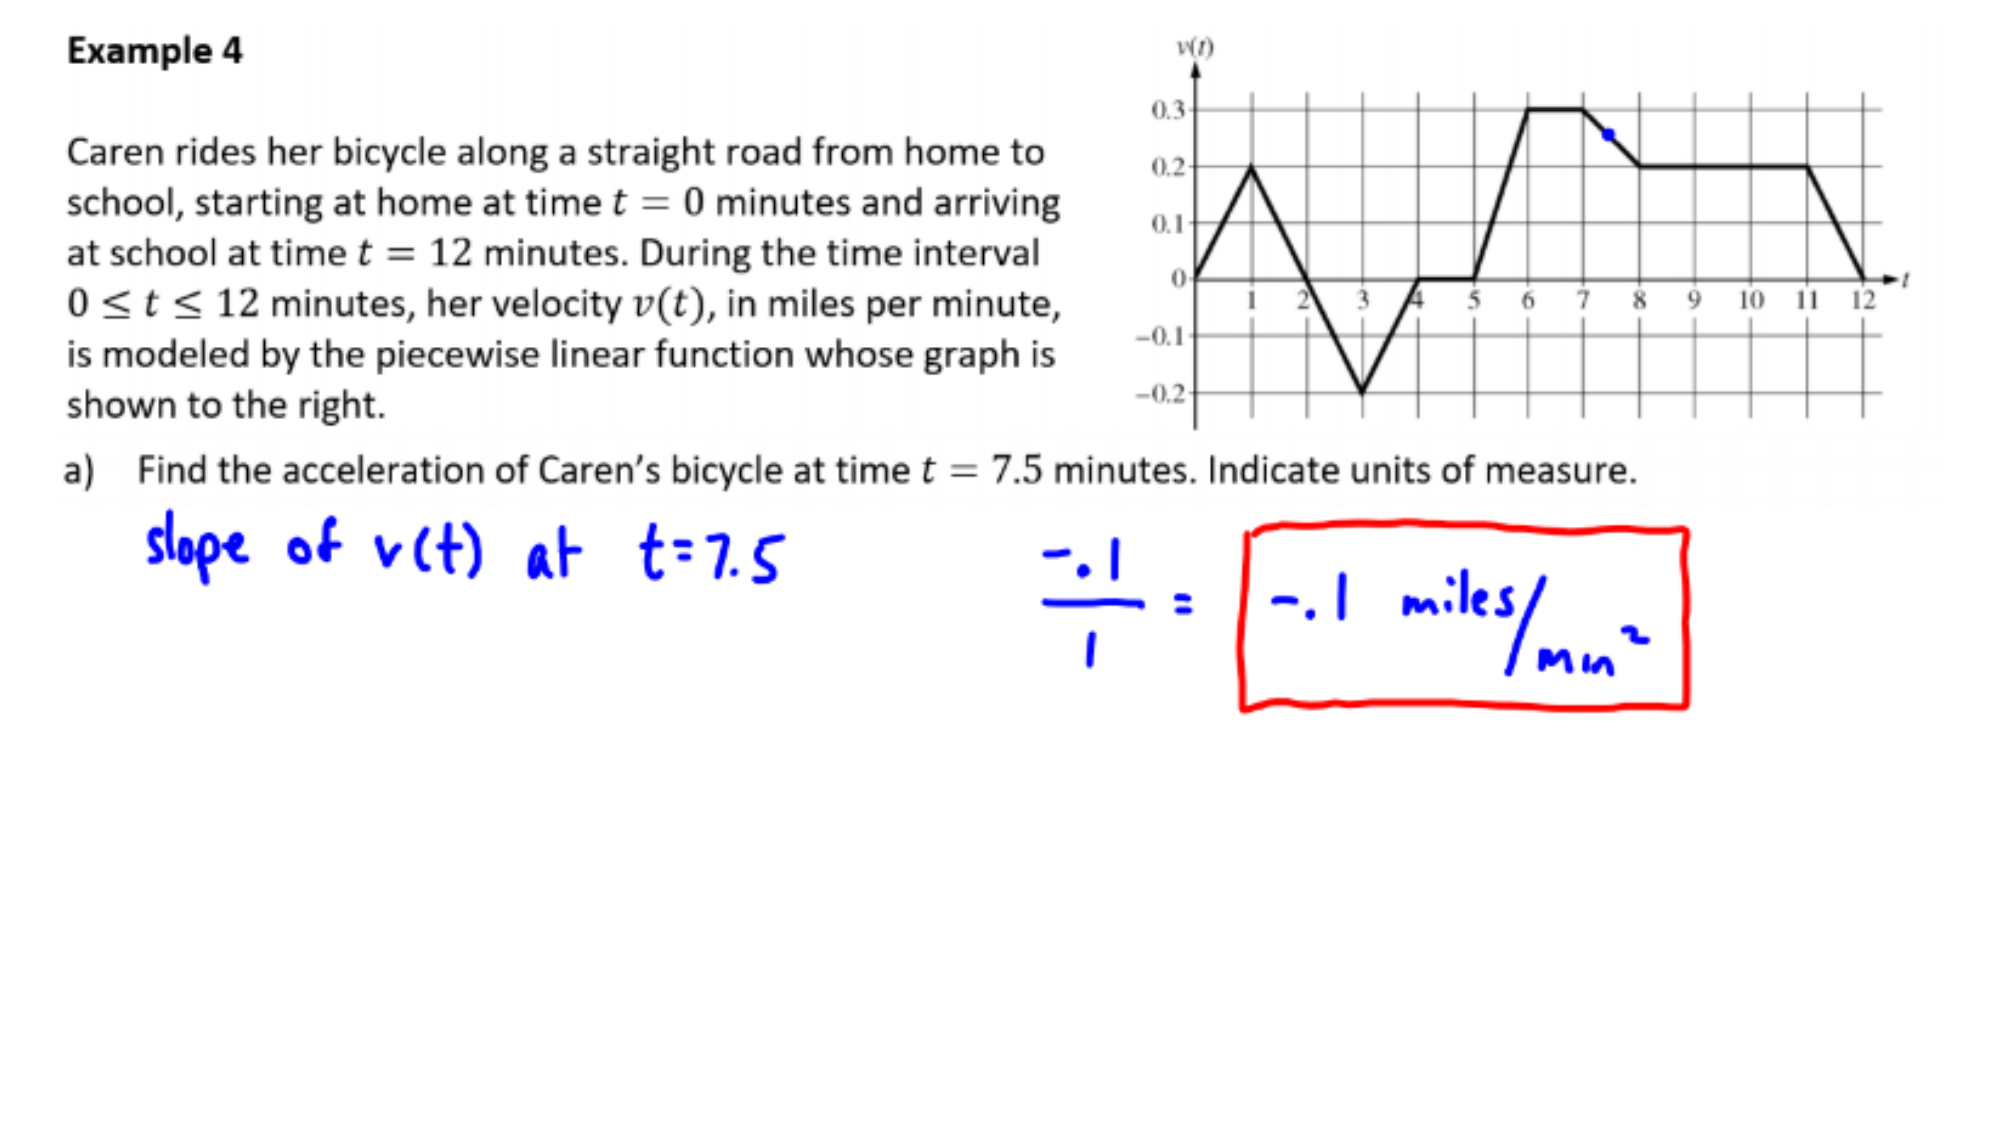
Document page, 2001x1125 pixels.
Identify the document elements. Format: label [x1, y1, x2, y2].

picture [55, 25, 1945, 740]
